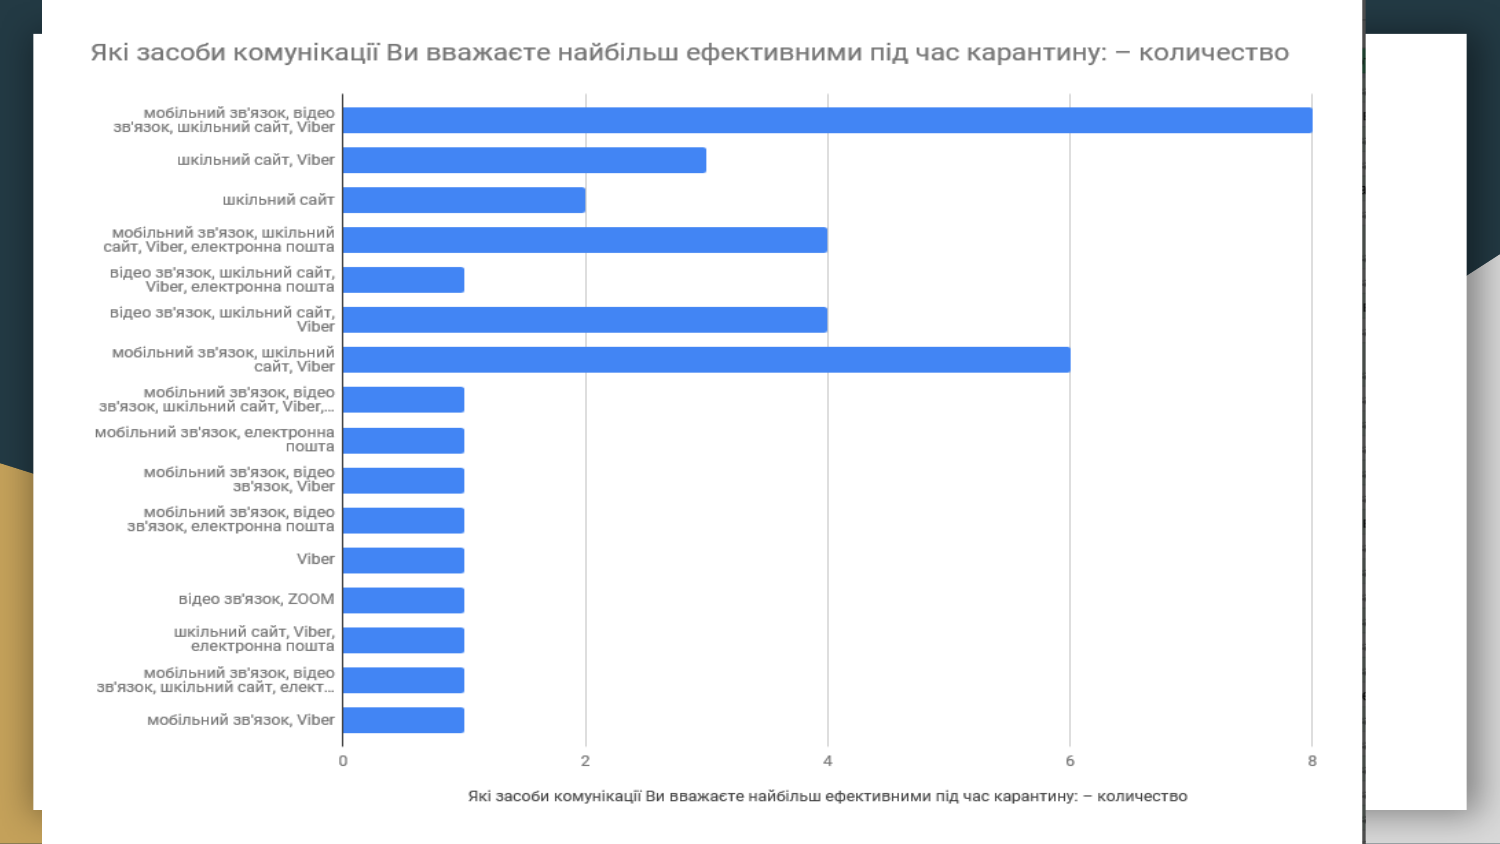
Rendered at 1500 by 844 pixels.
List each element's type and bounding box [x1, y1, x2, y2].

picture [41, 0, 1366, 844]
